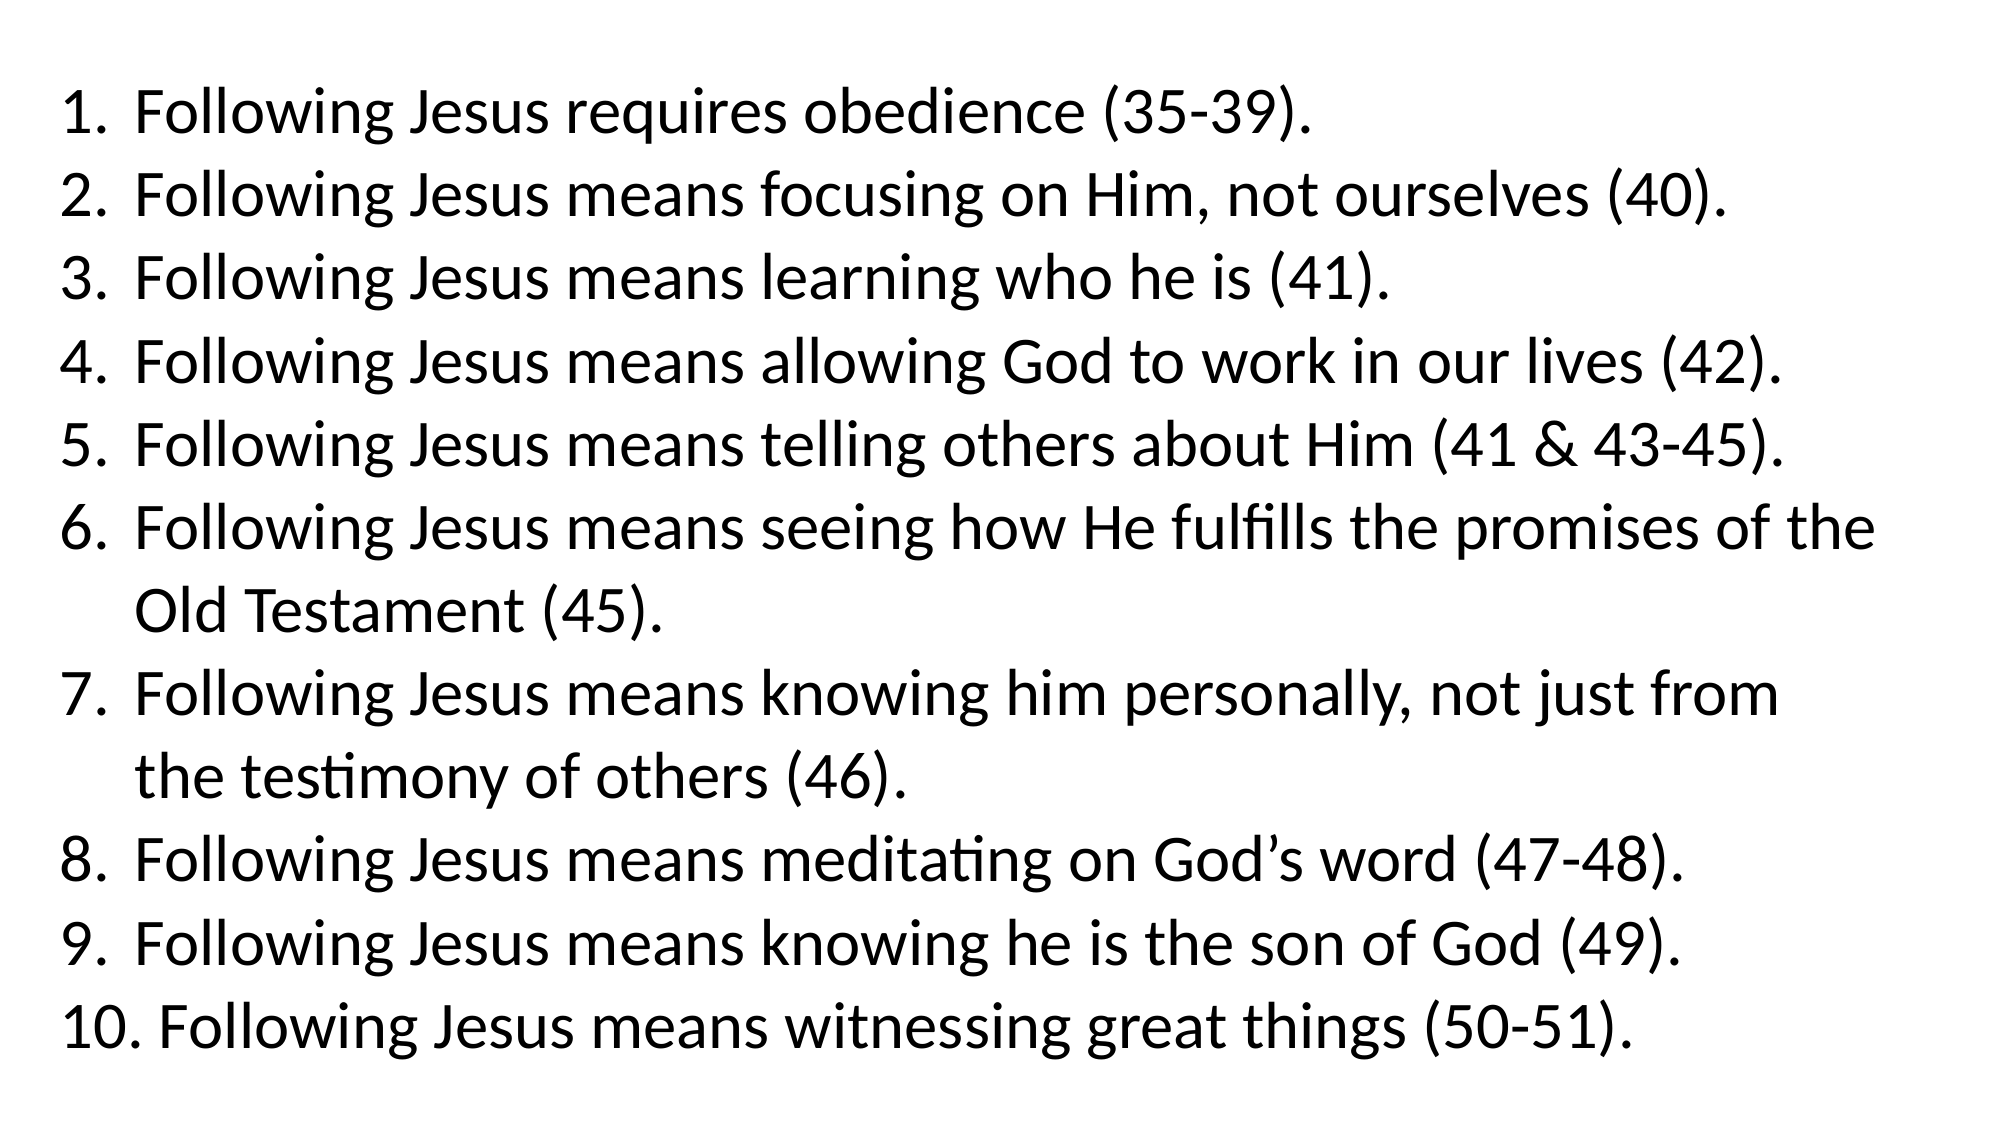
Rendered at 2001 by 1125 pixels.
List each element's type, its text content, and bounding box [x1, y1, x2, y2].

text_box 1. Following Jesus requires obedience (35-39). 2. Following Jesus means focusing on Him, not ourselves (40). 3. Following Jesus means learning who he is (41). 4. Following Jesus means allowing God to work in our lives (42). 5. Following Jesus means telling others about Him (41 & 43-45). 6. Following Jesus means seeing how He fulfills the promises of the Old Testament (45). 7. Following Jesus means knowing him personally, not just from the testimony of others (46). 8. Following Jesus means meditating on God’s word (47-48). Following Jesus means knowing he is the son of God (49). Following Jesus means witnessing great things (50-51). [44, 56, 1899, 1069]
